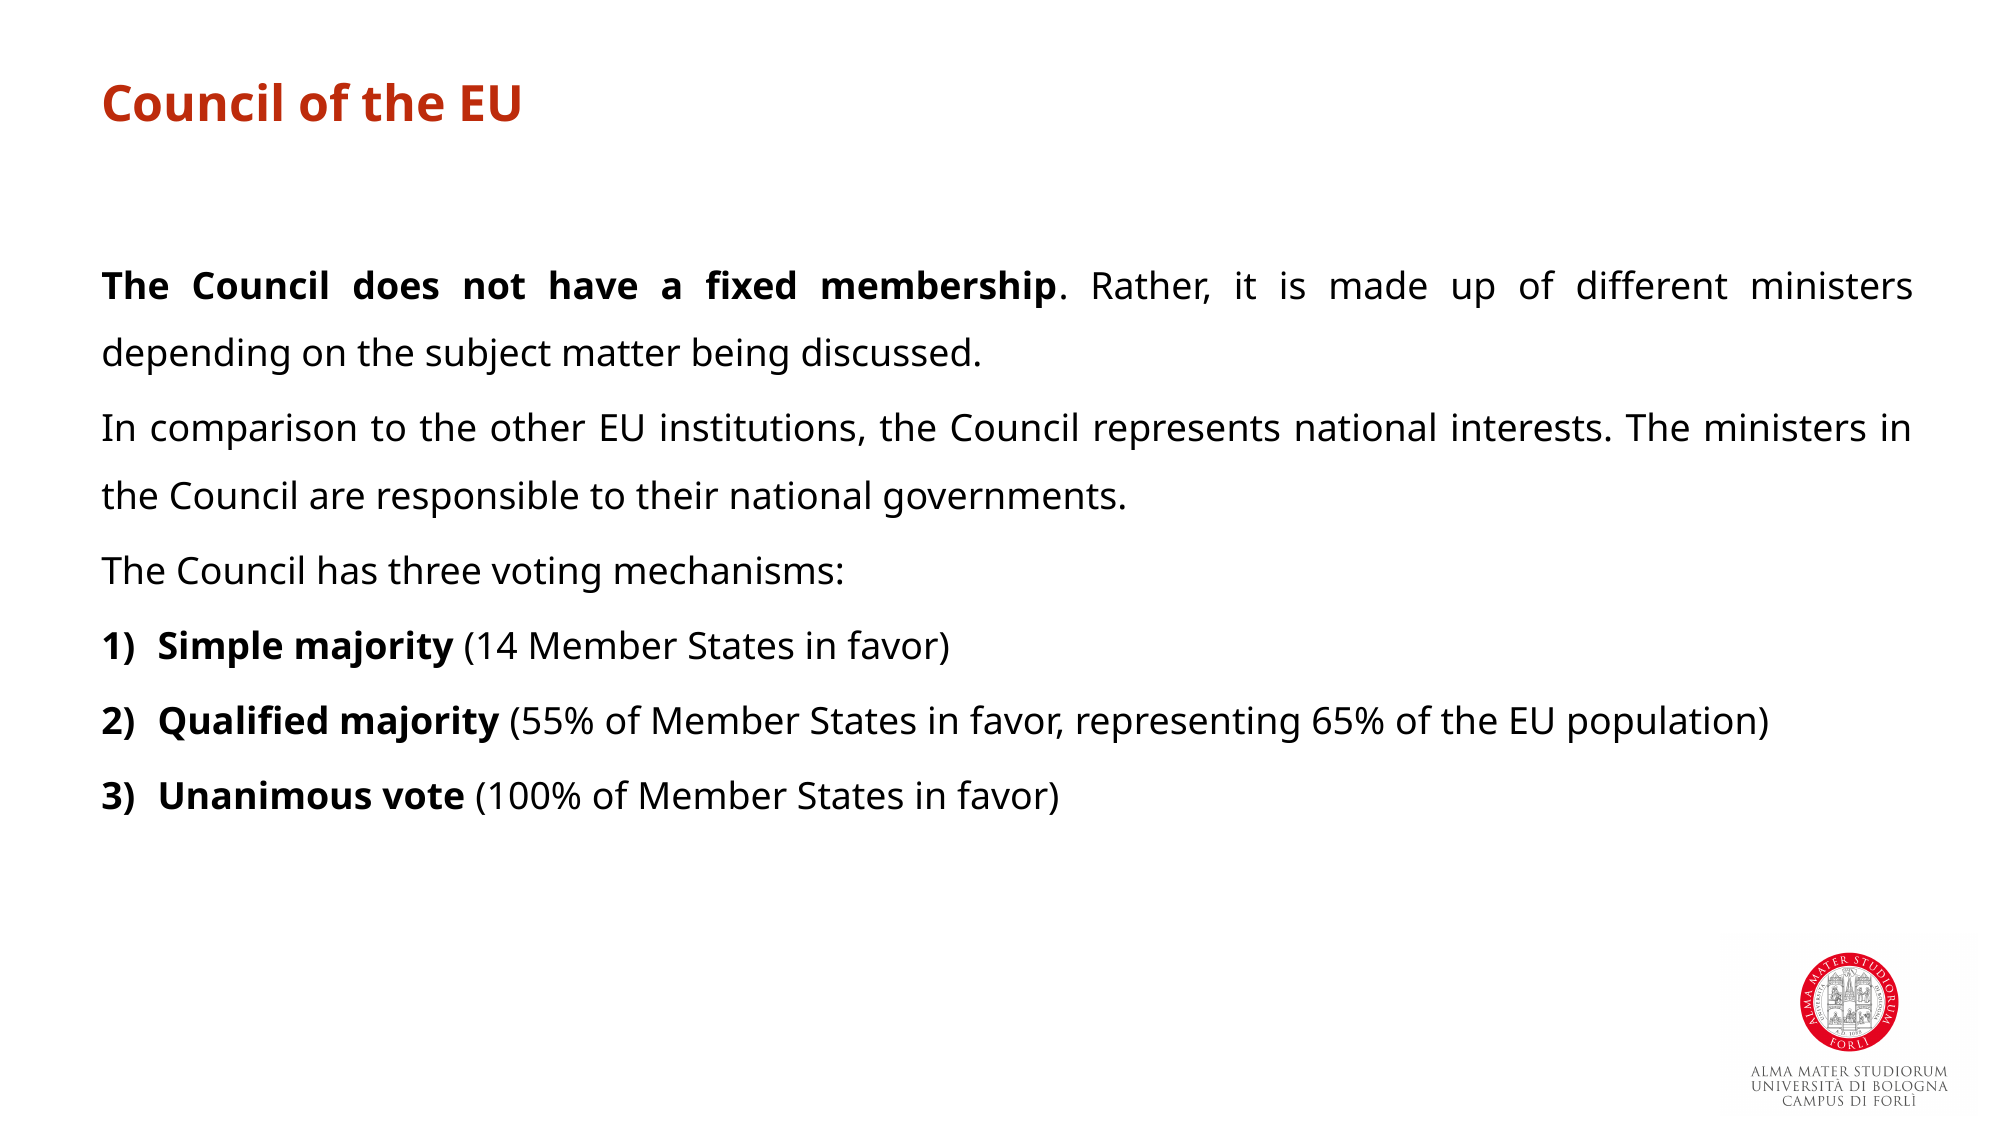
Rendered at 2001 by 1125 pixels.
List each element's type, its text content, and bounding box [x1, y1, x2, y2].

list Council of the EU [86, 78, 1930, 185]
list The Council does not have a fixed membership. Rather, it is made up of different ministers depending on the subject matter being discussed. In comparison to the other EU institutions, the Council represents national interests. The ministers in the Council are responsible to their national governments. The Council has three voting mechanisms: Simple majority (14 Member States in favor) Qualified majority (55% of Member States in favor, representing 65% of the EU population) Unanimous vote (100% of Member States in favor) [86, 231, 1930, 941]
picture [1720, 933, 1978, 1116]
